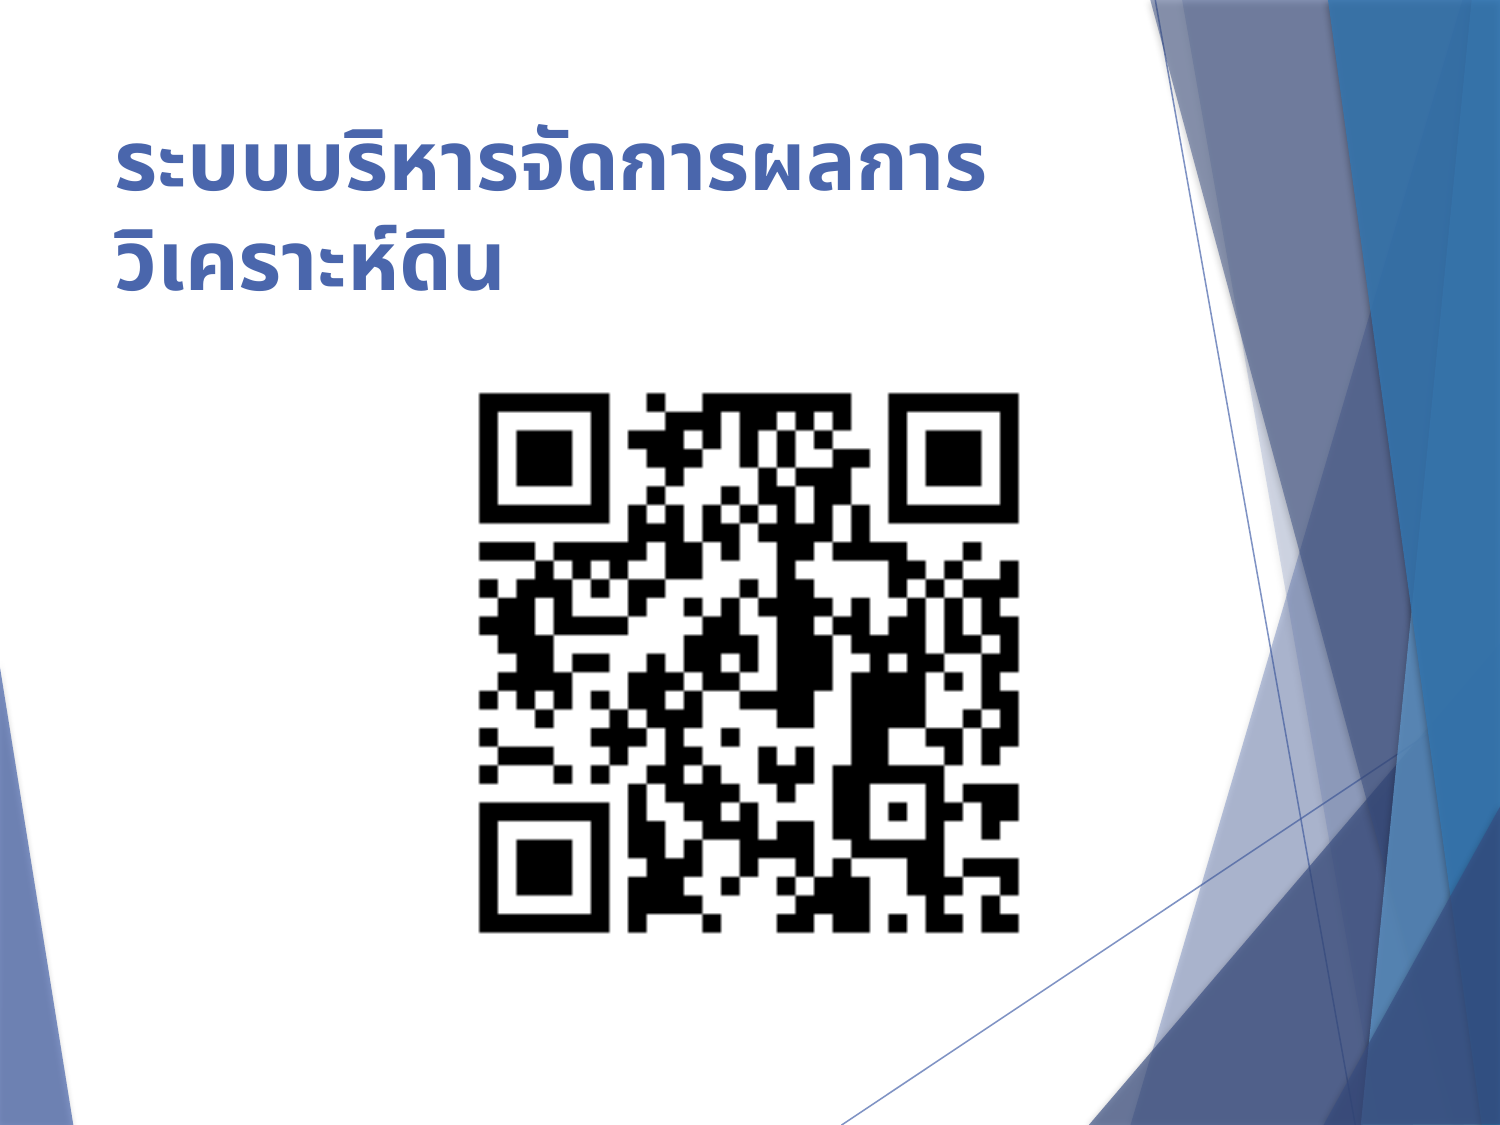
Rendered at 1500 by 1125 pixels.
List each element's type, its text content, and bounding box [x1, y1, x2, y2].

picture [440, 353, 1060, 974]
title ระบบบริหารจัดการผลการวิเคราะห์ดิน [99, 99, 1142, 317]
